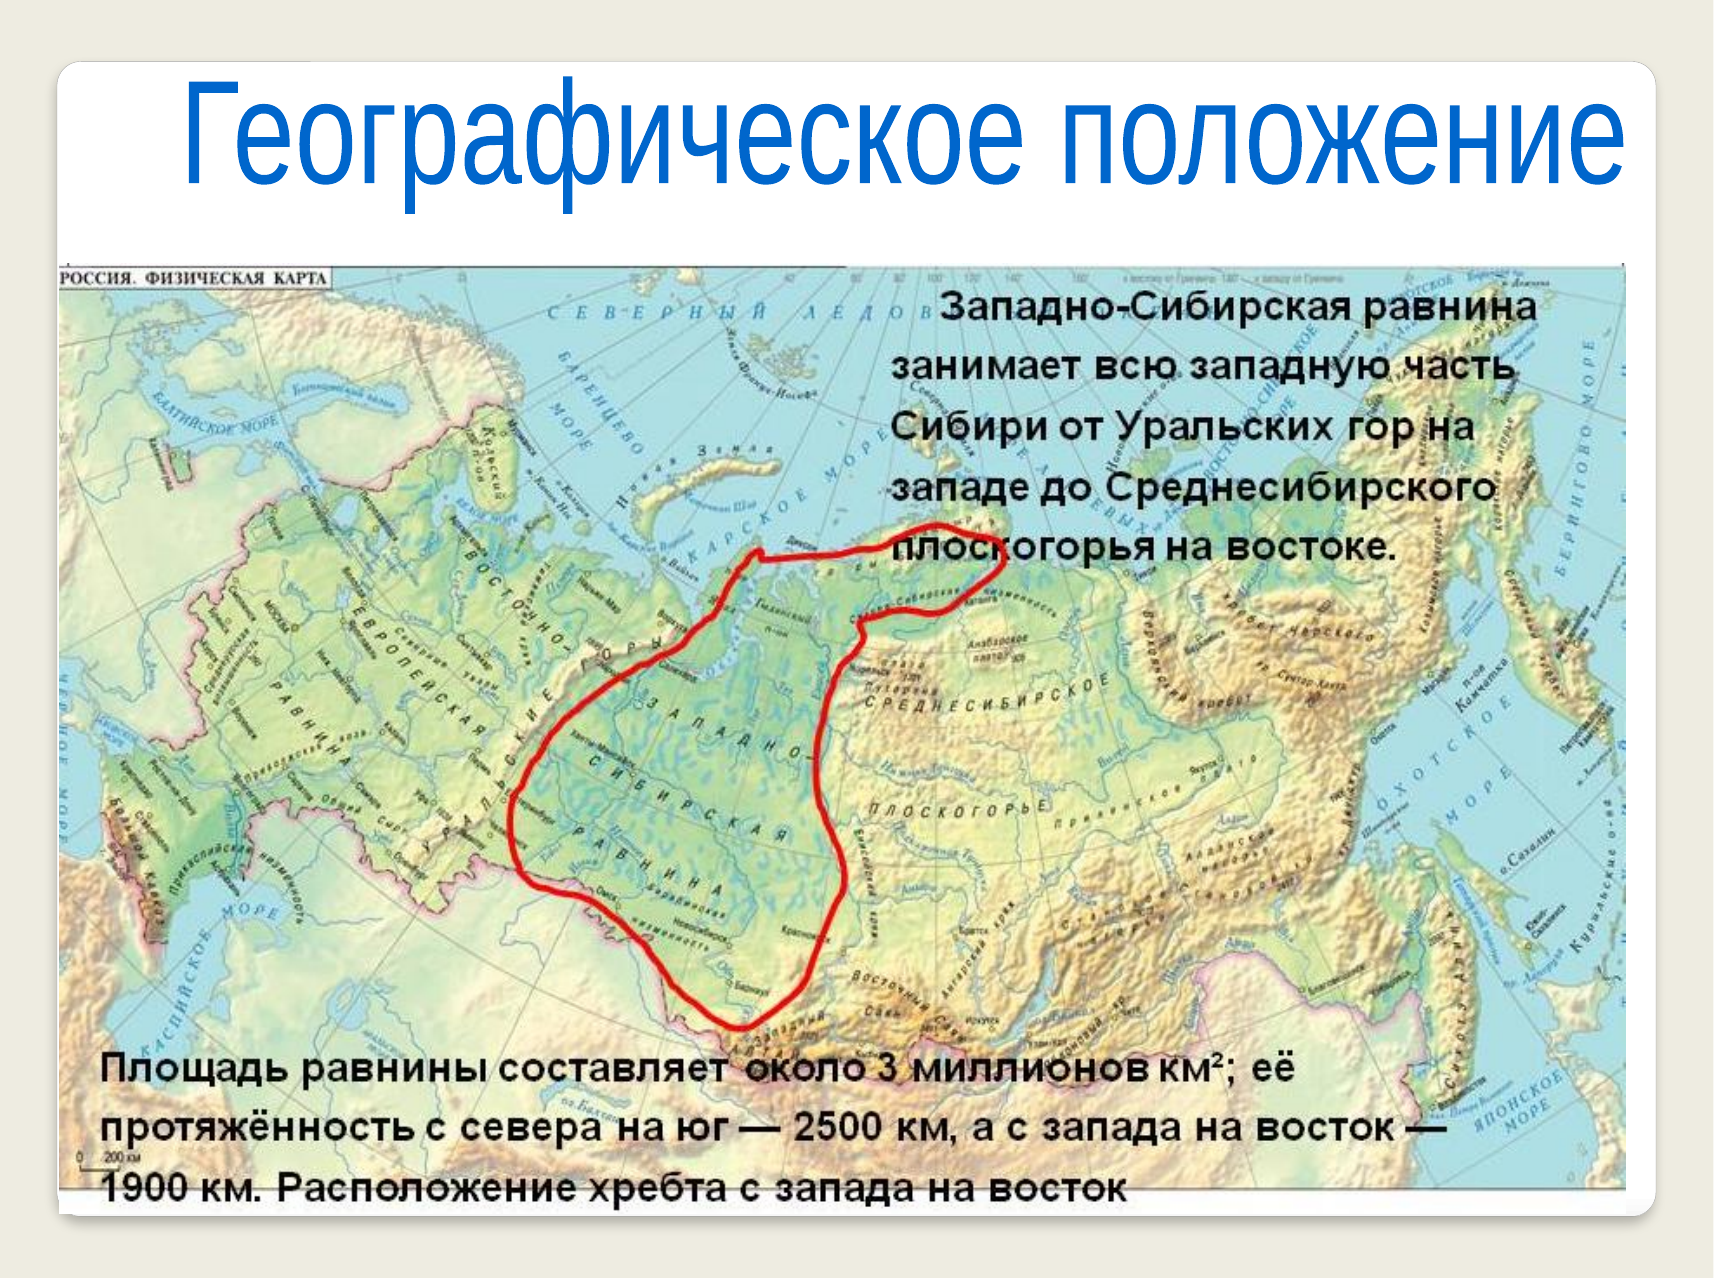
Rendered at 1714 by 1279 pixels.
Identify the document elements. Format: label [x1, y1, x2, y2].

picture [59, 263, 1627, 1214]
